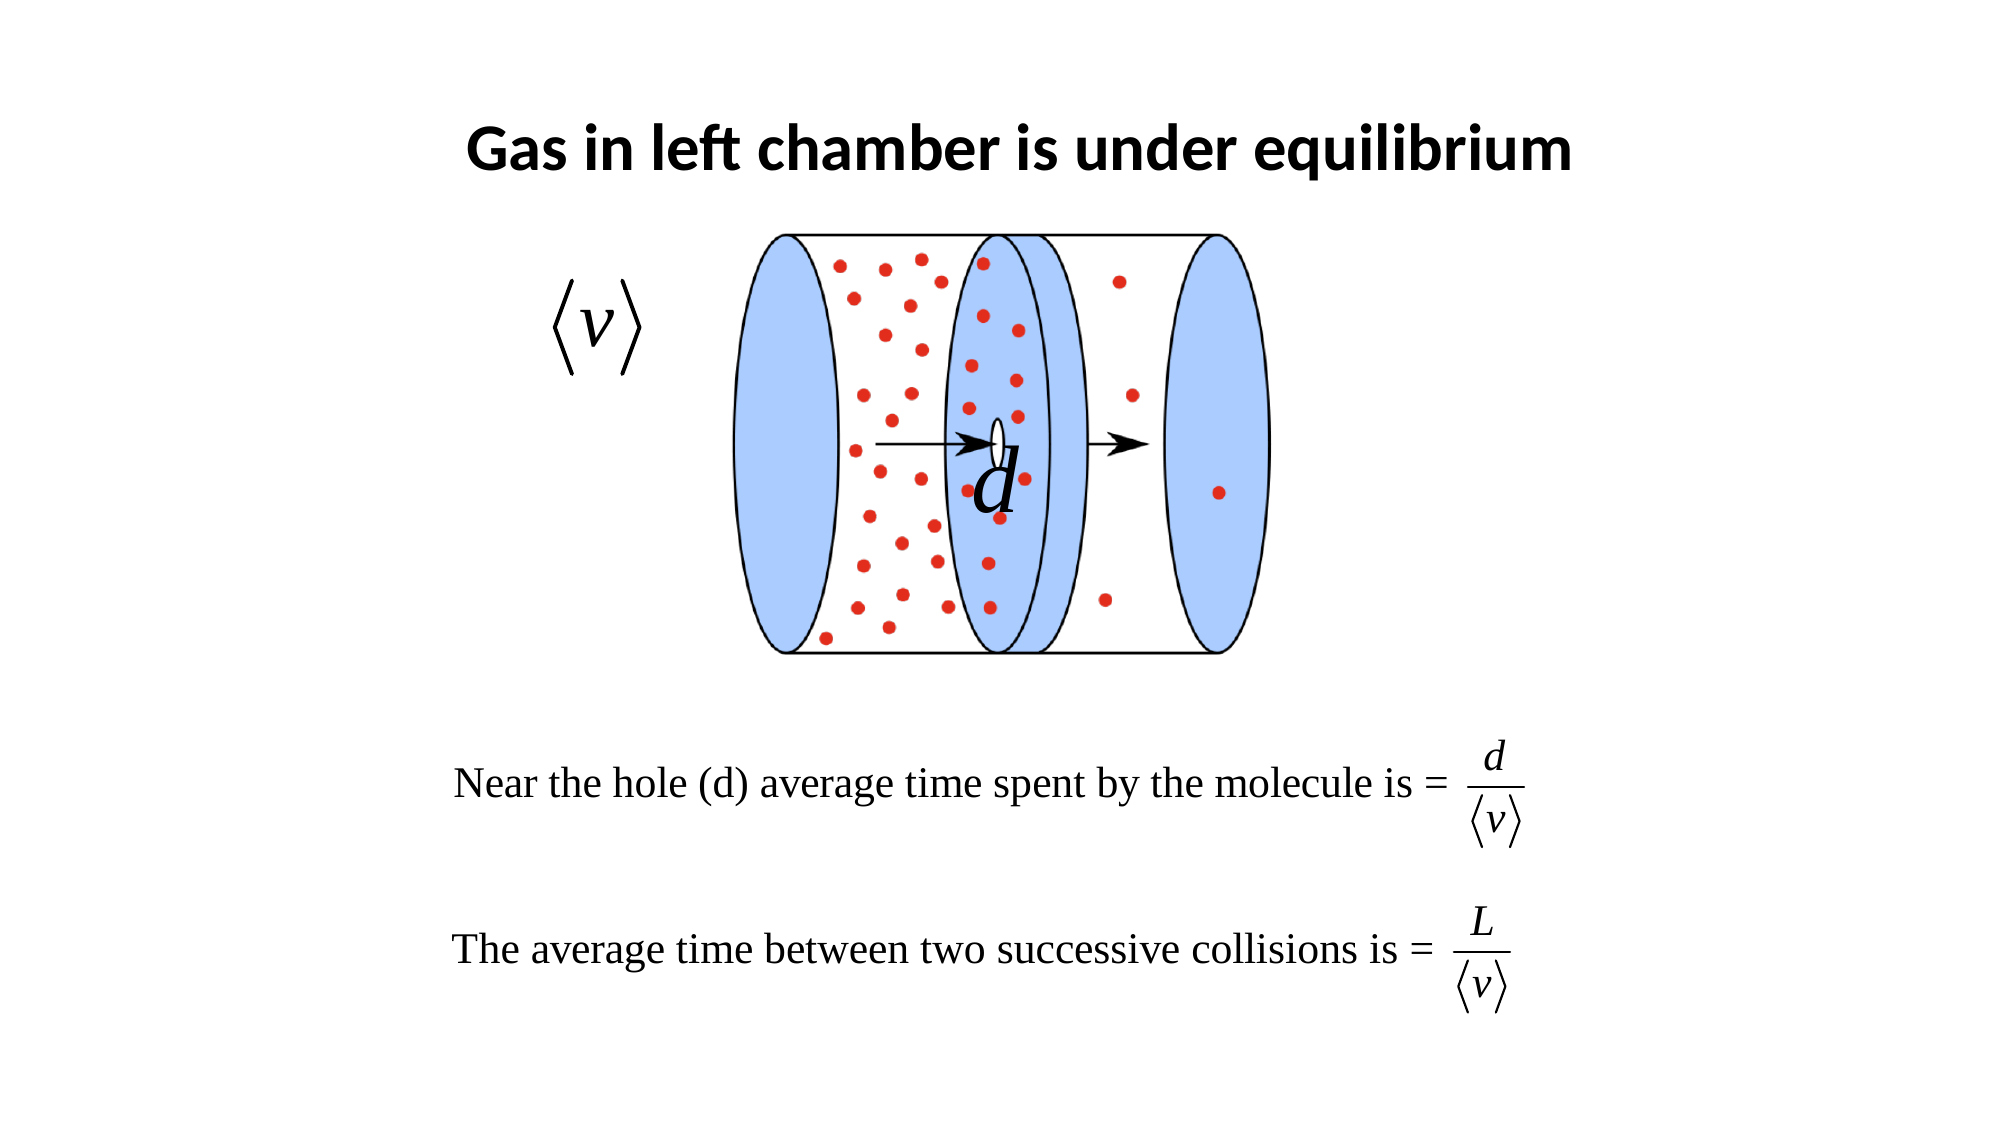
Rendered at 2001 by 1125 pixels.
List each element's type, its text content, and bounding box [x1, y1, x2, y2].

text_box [445, 728, 1534, 857]
text_box Gas in left chamber is under equilibrium [451, 96, 1590, 191]
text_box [445, 893, 1520, 1022]
picture [703, 150, 1300, 728]
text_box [539, 261, 658, 393]
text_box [957, 424, 1045, 537]
